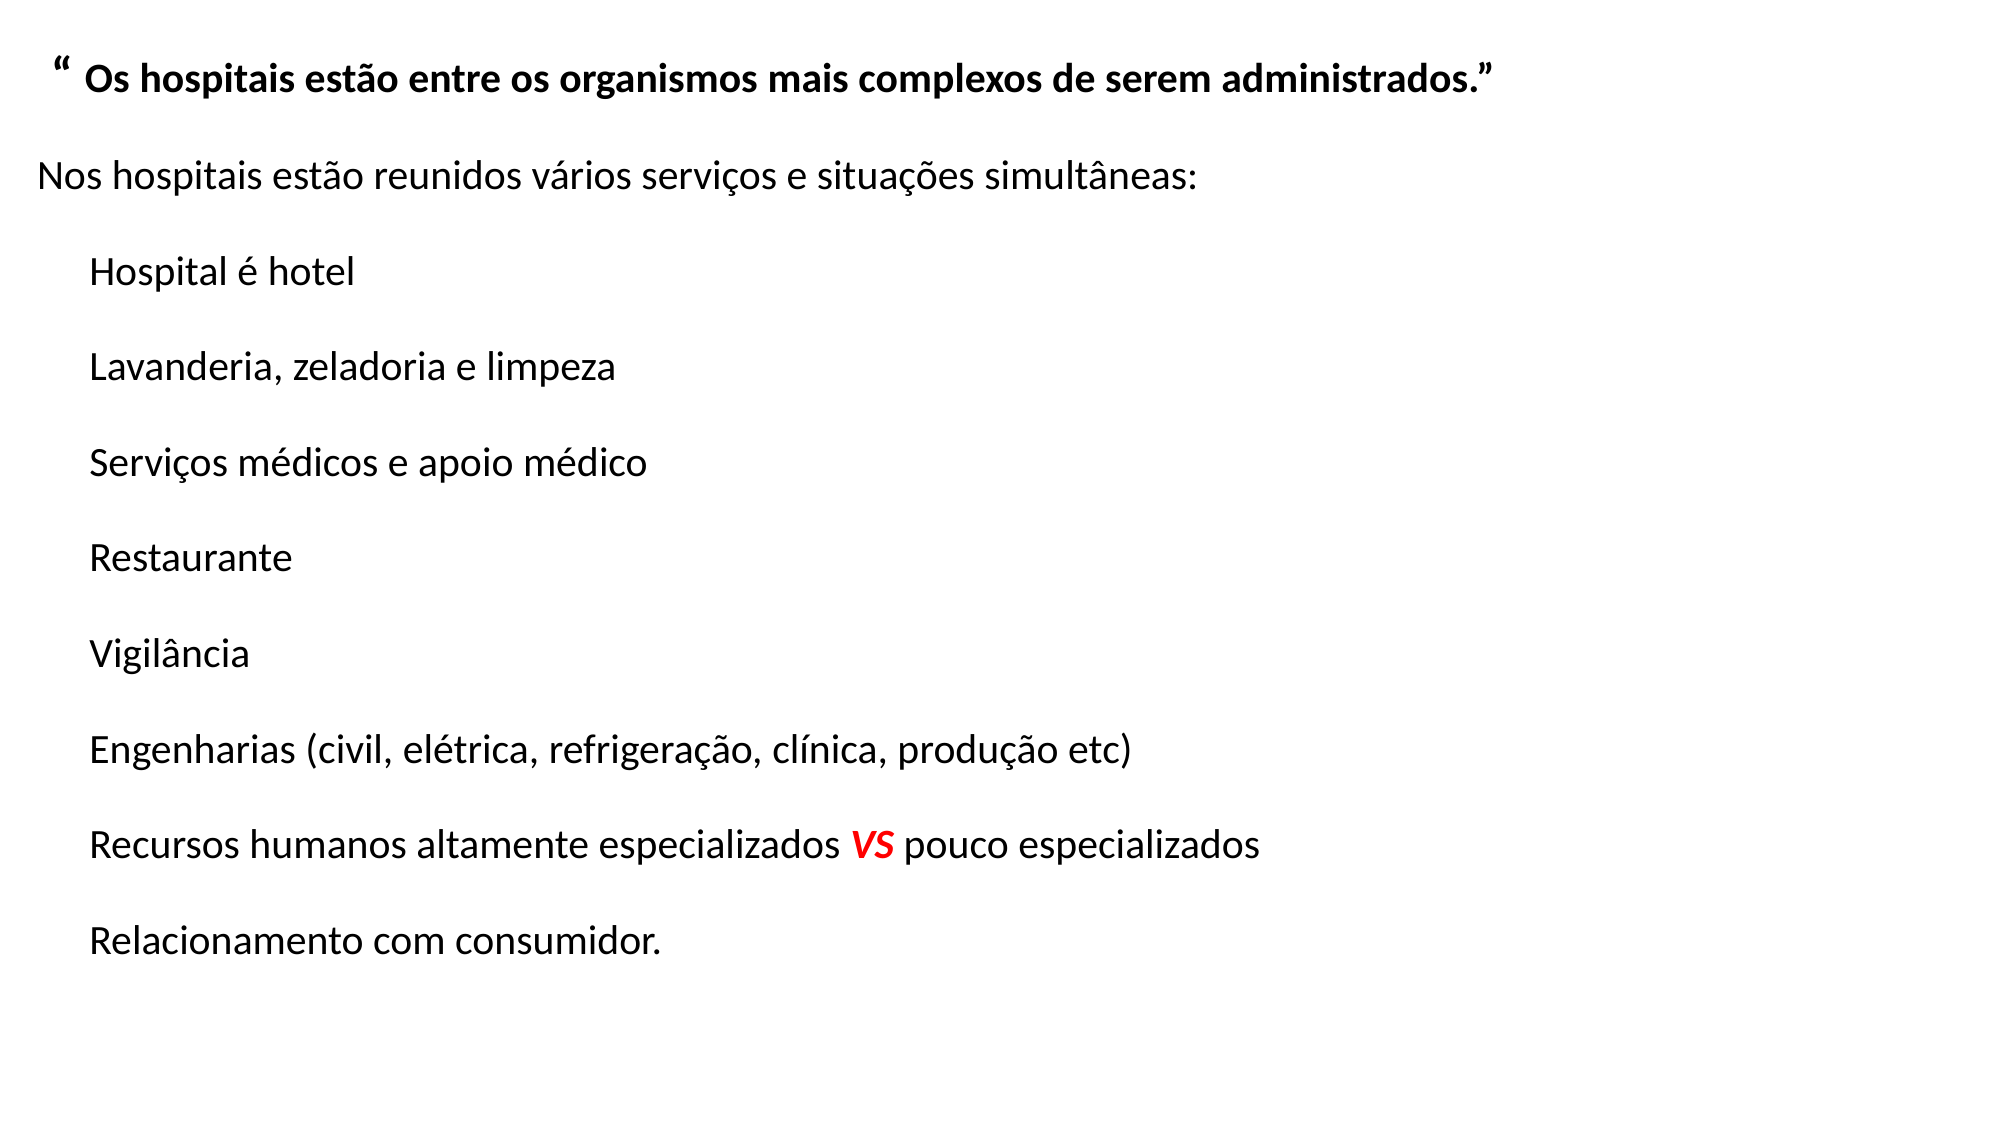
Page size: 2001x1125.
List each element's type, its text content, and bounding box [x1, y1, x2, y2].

text_box “ Os hospitais estão entre os organismos mais complexos de serem administrados.” Nos hospitais estão reunidos vários serviços e situações simultâneas: Hospital é hotel Lavanderia, zeladoria e limpeza Serviços médicos e apoio médico Restaurante Vigilância Engenharias (civil, elétrica, refrigeração, clínica, produção etc) Recursos humanos altamente especializados VS pouco especializados Relacionamento com consumidor. [18, 45, 1943, 1044]
